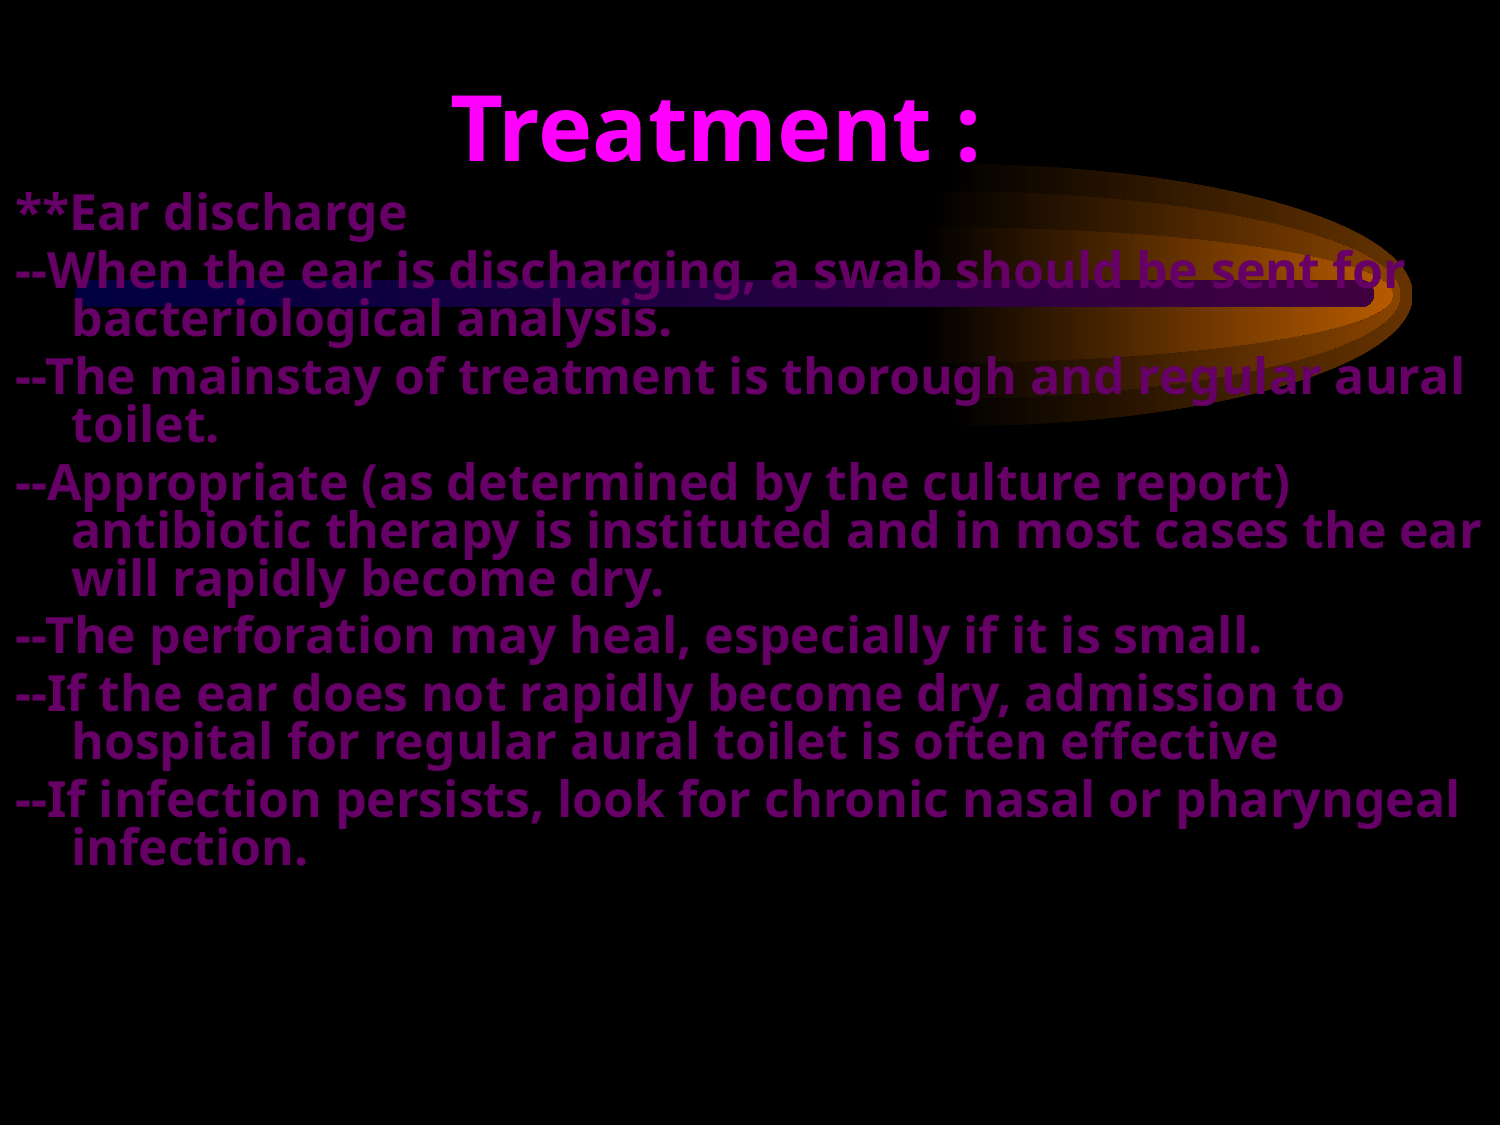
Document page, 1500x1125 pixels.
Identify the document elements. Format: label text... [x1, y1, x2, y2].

list **Ear discharge --When the ear is discharging, a swab should be sent for bacteriological analysis. --The mainstay of treatment is thorough and regular aural toilet. --Appropriate (as determined by the culture report) antibiotic therapy is instituted and in most cases the ear will rapidly become dry. --The perforation may heal, especially if it is small. --If the ear does not rapidly become dry, admission to hospital for regular aural toilet is often effective --If infection persists, look for chronic nasal or pharyngeal infection. [0, 184, 1500, 1071]
title Treatment : [41, 0, 1392, 184]
